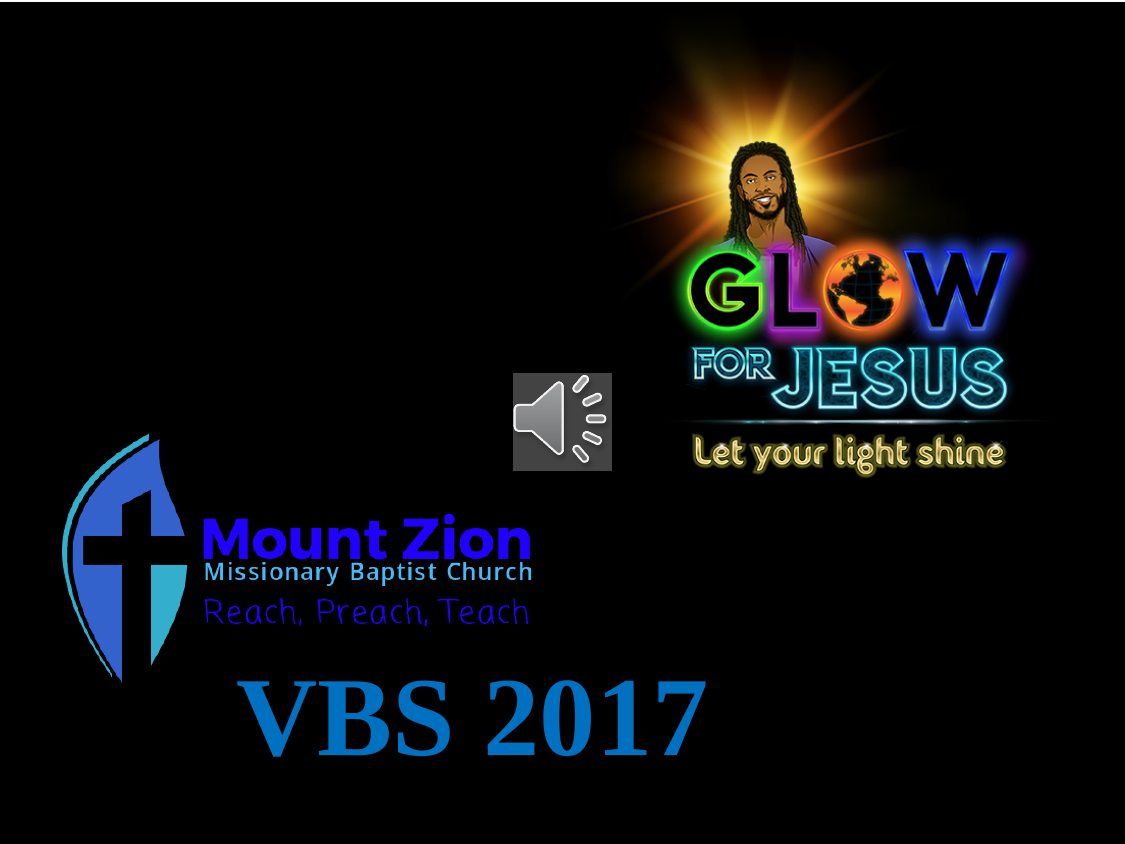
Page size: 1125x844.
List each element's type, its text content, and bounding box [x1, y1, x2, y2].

text_box [0, 2, 1125, 844]
picture [17, 8, 1063, 705]
subtitle VBS 2017 [170, 635, 775, 789]
